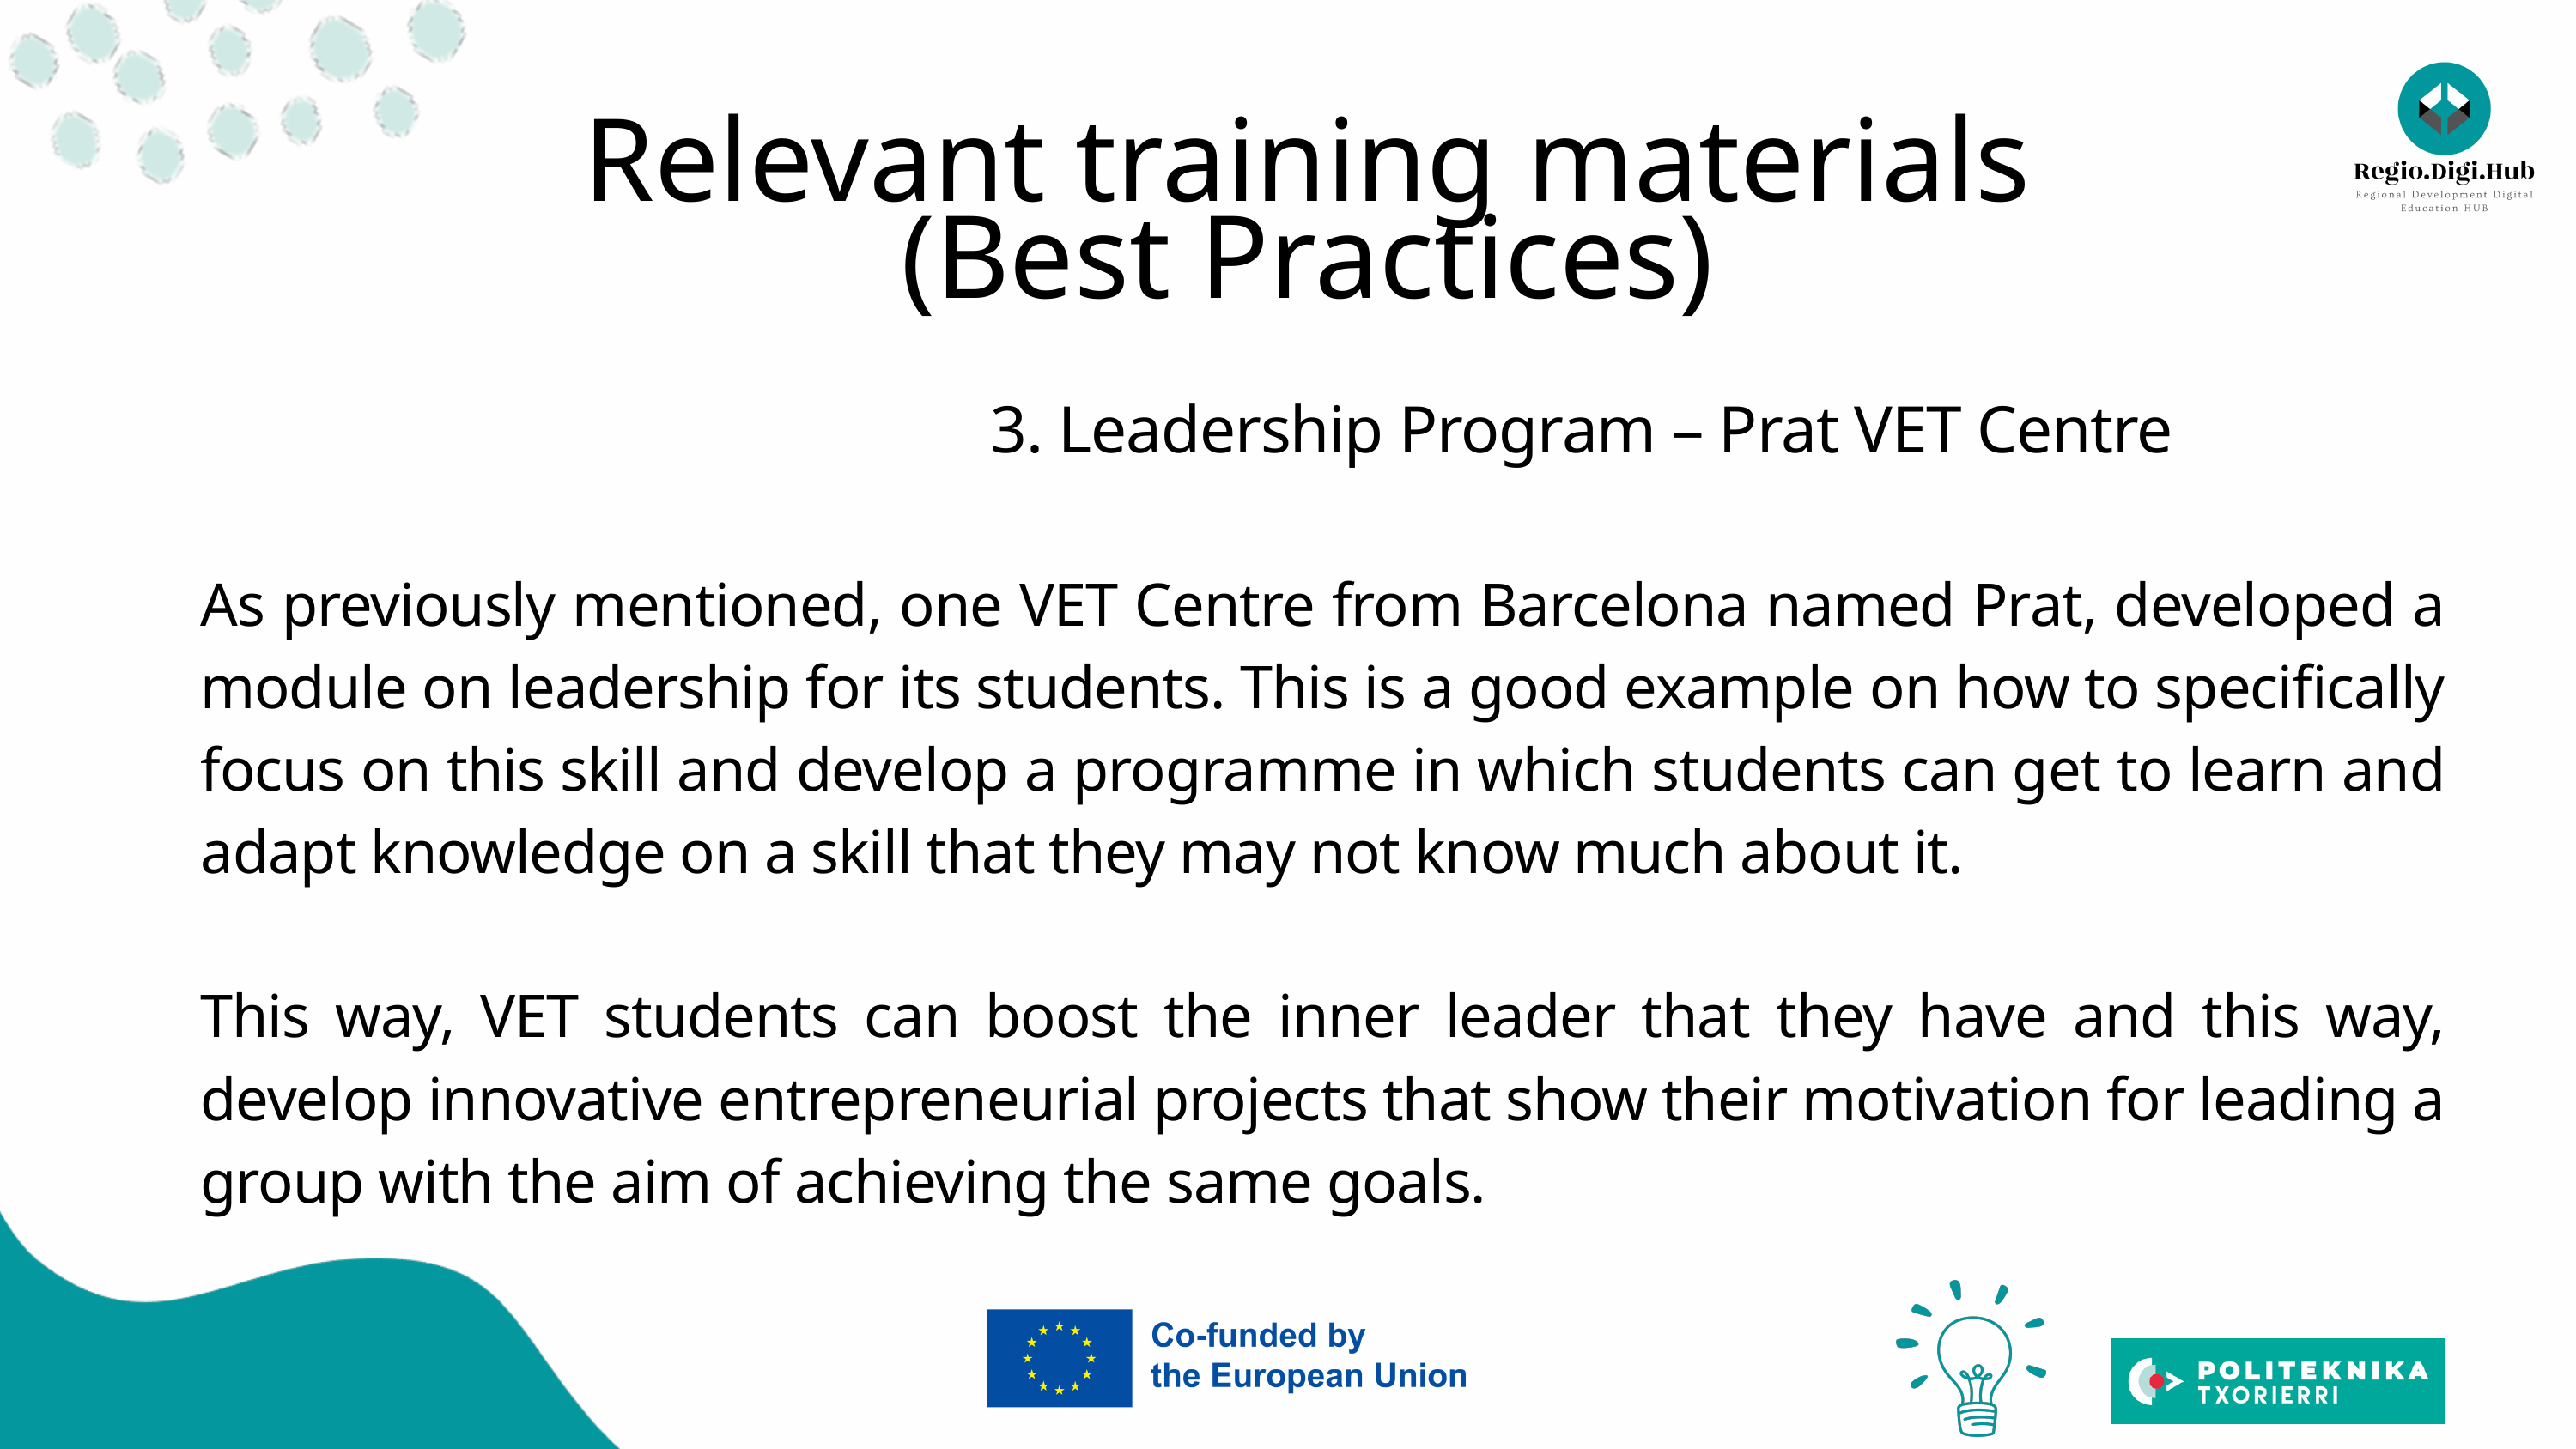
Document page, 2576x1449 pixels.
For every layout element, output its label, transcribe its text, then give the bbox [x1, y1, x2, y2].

picture [0, 1069, 819, 1449]
text_box Relevant training materials (Best Practices) [518, 126, 2127, 375]
picture [1895, 1280, 2046, 1437]
picture [2312, 0, 2576, 264]
picture [0, 0, 489, 306]
text_box 3. Leadership Program – Prat VET Centre As previously mentioned, one VET Centre from Barcelona named Prat, developed a module on leadership for its students. This is a good example on how to specifically focus on this skill and develop a programme in which students can get to learn and adapt knowledge on a skill that they may not know much about it. This way, VET students can boost the inner leader that they have and this way, develop innovative entrepreneurial projects that show their motivation for leading a group with the aim of achieving the same goals. [200, 375, 2445, 1449]
picture [980, 1303, 1504, 1414]
picture [2111, 1338, 2445, 1424]
